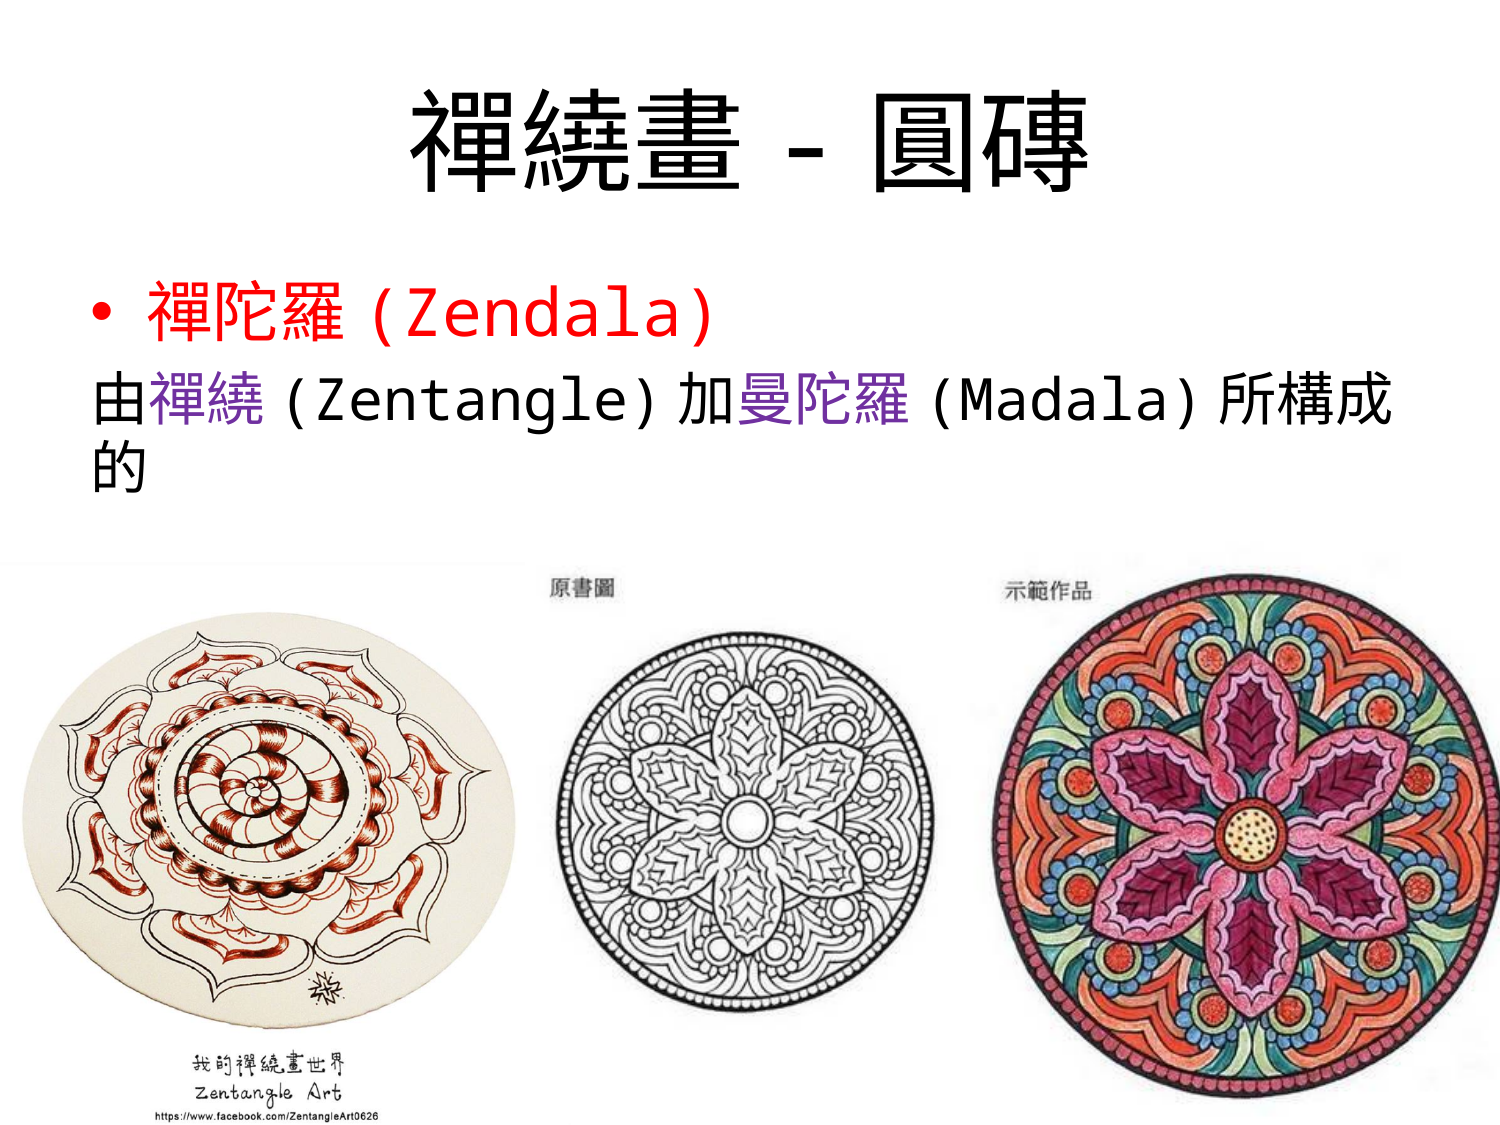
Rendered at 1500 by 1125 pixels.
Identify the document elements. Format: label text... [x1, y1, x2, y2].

list 禪陀羅(Zendala) 由禪繞(Zentangle)加曼陀羅(Madala)所構成的 [75, 262, 1425, 560]
title 禪繞畫-圓磚 [75, 45, 1425, 233]
picture [0, 541, 1500, 1125]
